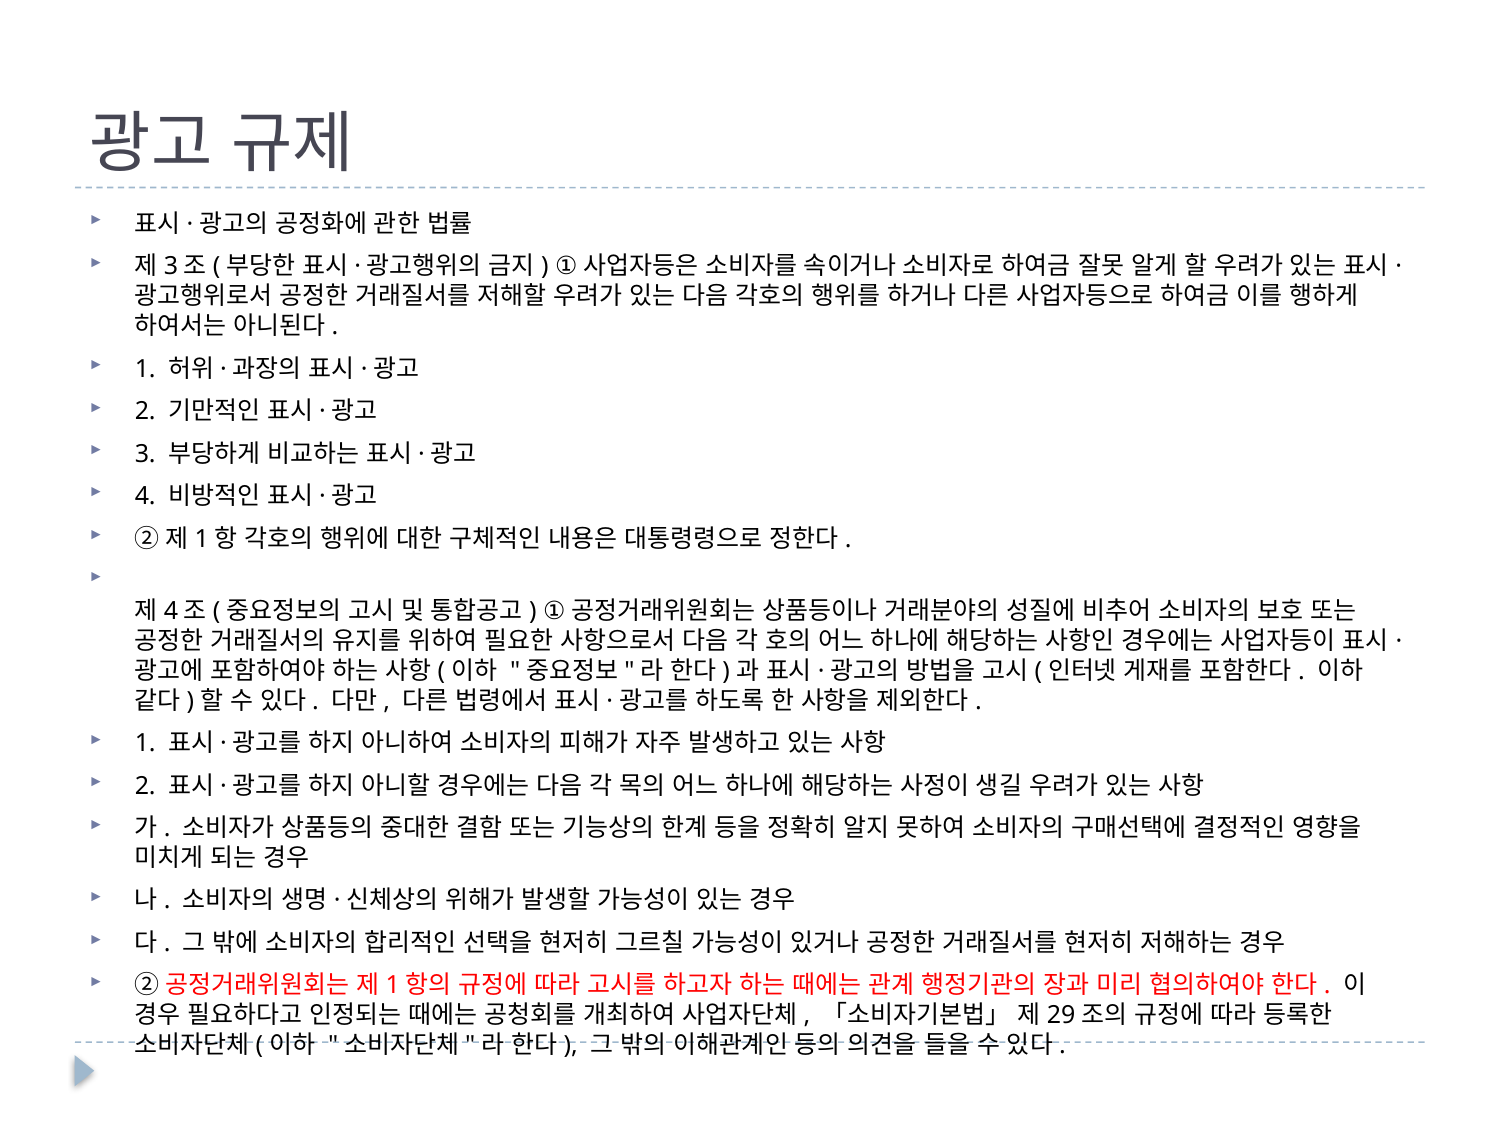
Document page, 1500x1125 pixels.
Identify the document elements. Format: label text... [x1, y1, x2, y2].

title 광고 규제 [75, 24, 1425, 188]
list 표시·광고의 공정화에 관한 법률 제3조(부당한 표시·광고행위의 금지) ①사업자등은 소비자를 속이거나 소비자로 하여금 잘못 알게 할 우려가 있는 표시·광고행위로서 공정한 거래질서를 저해할 우려가 있는 다음 각호의 행위를 하거나 다른 사업자등으로 하여금 이를 행하게 하여서는 아니된다. 1. 허위·과장의 표시·광고 2. 기만적인 표시·광고 3. 부당하게 비교하는 표시·광고 4. 비방적인 표시·광고 ②제1항 각호의 행위에 대한 구체적인 내용은 대통령령으로 정한다. 제4조(중요정보의 고시 및 통합공고) ①공정거래위원회는 상품등이나 거래분야의 성질에 비추어 소비자의 보호 또는 공정한 거래질서의 유지를 위하여 필요한 사항으로서 다음 각 호의 어느 하나에 해당하는 사항인 경우에는 사업자등이 표시·광고에 포함하여야 하는 사항(이하 "중요정보"라 한다)과 표시·광고의 방법을 고시(인터넷 게재를 포함한다. 이하 같다)할 수 있다. 다만, 다른 법령에서 표시·광고를 하도록 한 사항을 제외한다. 1. 표시·광고를 하지 아니하여 소비자의 피해가 자주 발생하고 있는 사항 2. 표시·광고를 하지 아니할 경우에는 다음 각 목의 어느 하나에 해당하는 사정이 생길 우려가 있는 사항 가. 소비자가 상품등의 중대한 결함 또는 기능상의 한계 등을 정확히 알지 못하여 소비자의 구매선택에 결정적인 영향을 미치게 되는 경우 나. 소비자의 생명·신체상의 위해가 발생할 가능성이 있는 경우 다. 그 밖에 소비자의 합리적인 선택을 현저히 그르칠 가능성이 있거나 공정한 거래질서를 현저히 저해하는 경우 ②공정거래위원회는 제1항의 규정에 따라 고시를 하고자 하는 때에는 관계 행정기관의 장과 미리 협의하여야 한다. 이 경우 필요하다고 인정되는 때에는 공청회를 개최하여 사업자단체, 「소비자기본법」 제29조의 규정에 따라 등록한 소비자단체(이하 "소비자단체"라 한다), 그 밖의 이해관계인 등의 의견을 들을 수 있다. [75, 200, 1425, 1010]
